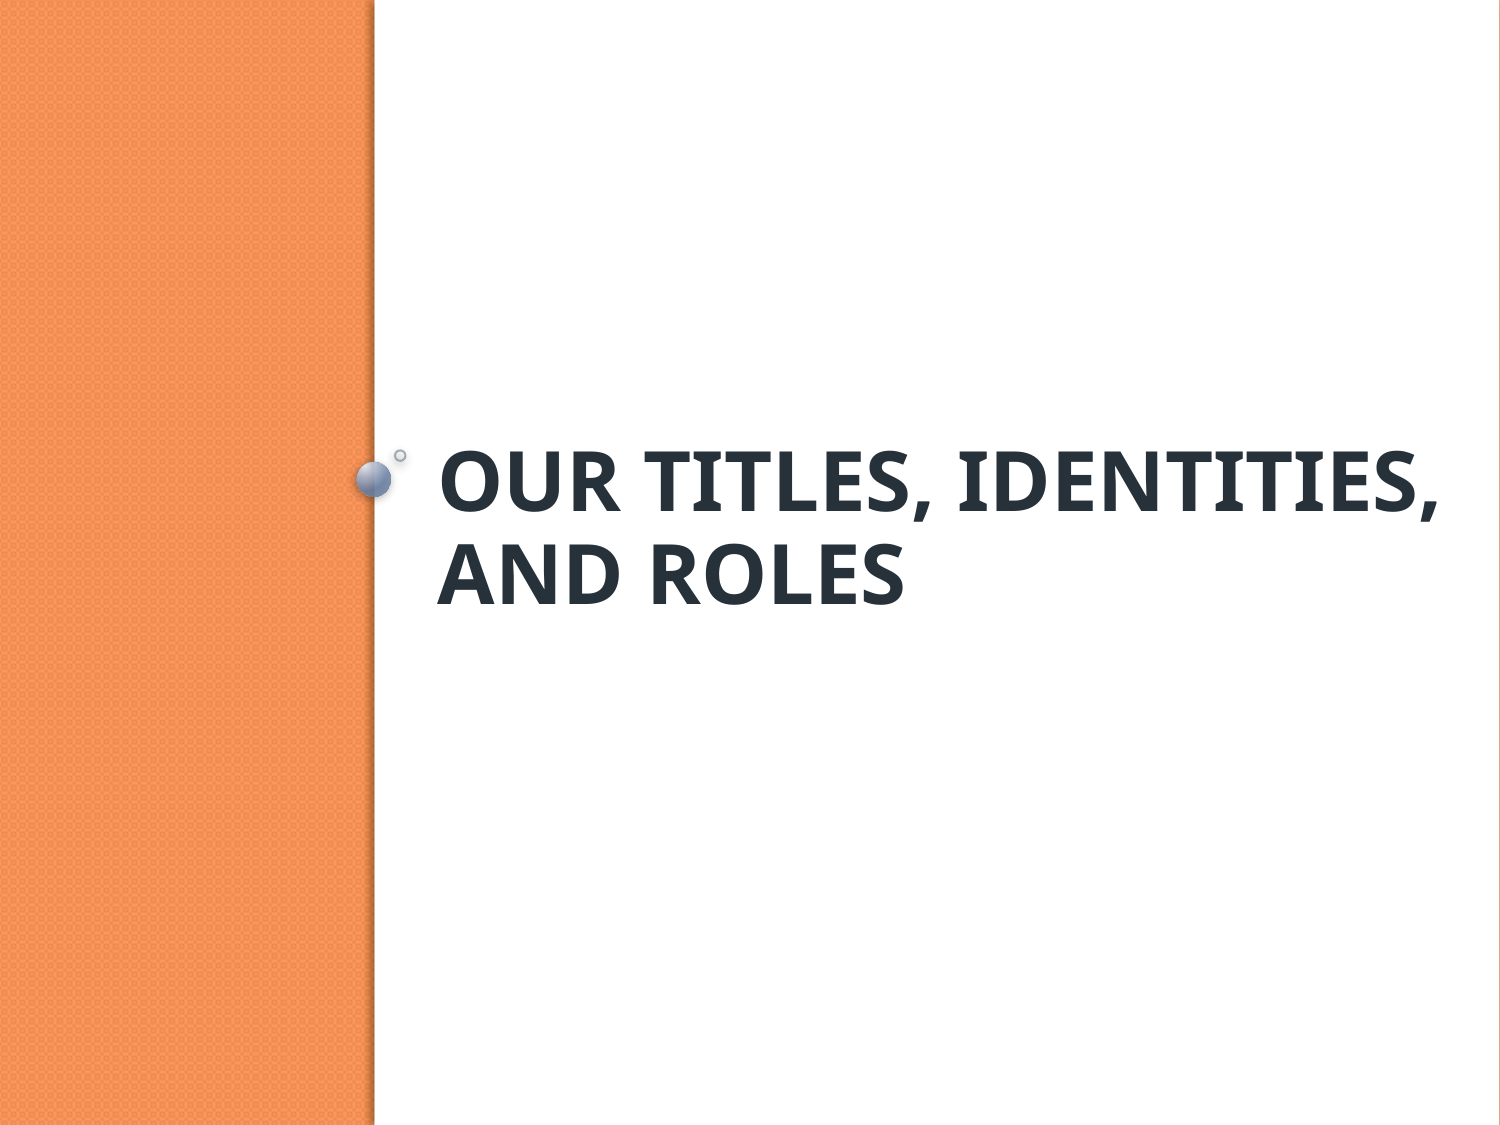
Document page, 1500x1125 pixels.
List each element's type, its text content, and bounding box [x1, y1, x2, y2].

title Our Titles, Identities, and Roles [422, 426, 1473, 802]
